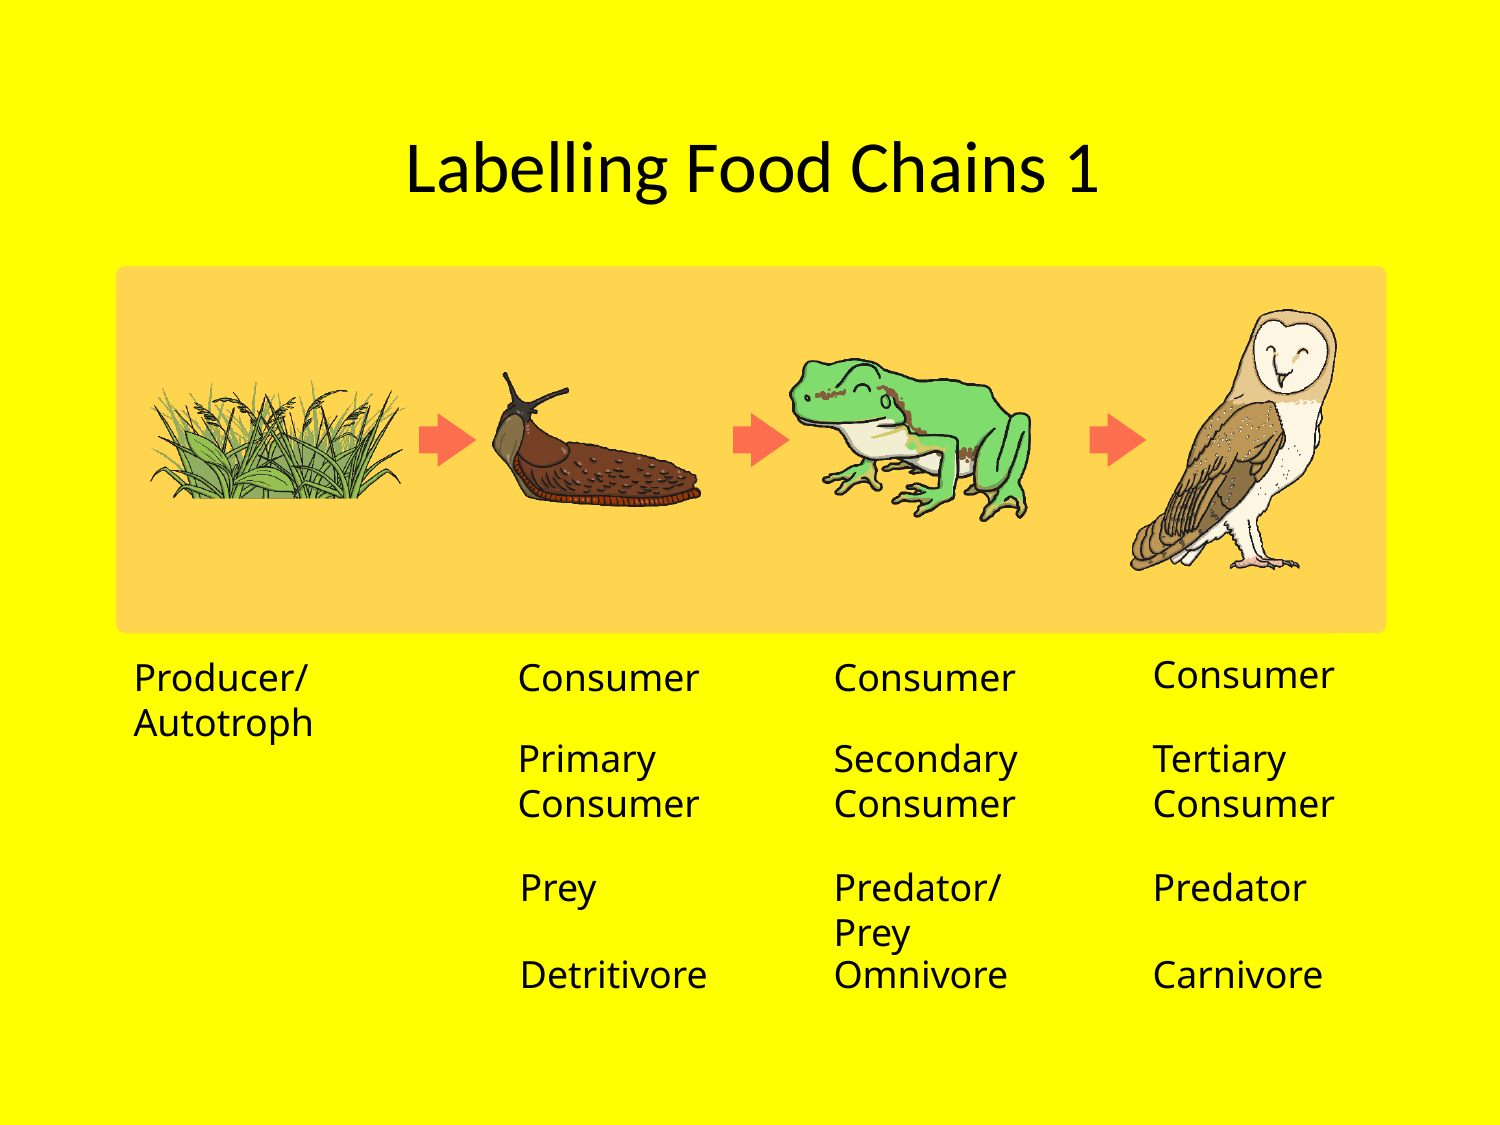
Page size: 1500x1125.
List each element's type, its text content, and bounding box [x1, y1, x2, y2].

picture [150, 380, 407, 500]
text_box Predator/Prey [818, 856, 1087, 962]
text_box Carnivore [1137, 943, 1372, 1003]
text_box Detritivore [504, 943, 739, 1003]
text_box Consumer [1137, 643, 1372, 703]
picture [789, 358, 1031, 522]
text_box Omnivore [818, 943, 1053, 1003]
text_box [730, 411, 784, 469]
text_box [417, 411, 479, 469]
text_box [114, 264, 1389, 636]
title Labelling Food Chains 1 [79, 111, 1428, 215]
text_box Primary Consumer [502, 727, 737, 833]
text_box Secondary Consumer [818, 727, 1053, 833]
picture [1129, 309, 1337, 571]
text_box Prey [504, 856, 739, 917]
text_box Predator [1137, 856, 1372, 917]
text_box Tertiary Consumer [1137, 727, 1372, 833]
picture [492, 372, 701, 508]
text_box [1087, 411, 1124, 469]
text_box Producer/Autotroph [118, 646, 477, 752]
text_box Consumer [502, 646, 737, 707]
text_box Consumer [818, 646, 1053, 707]
